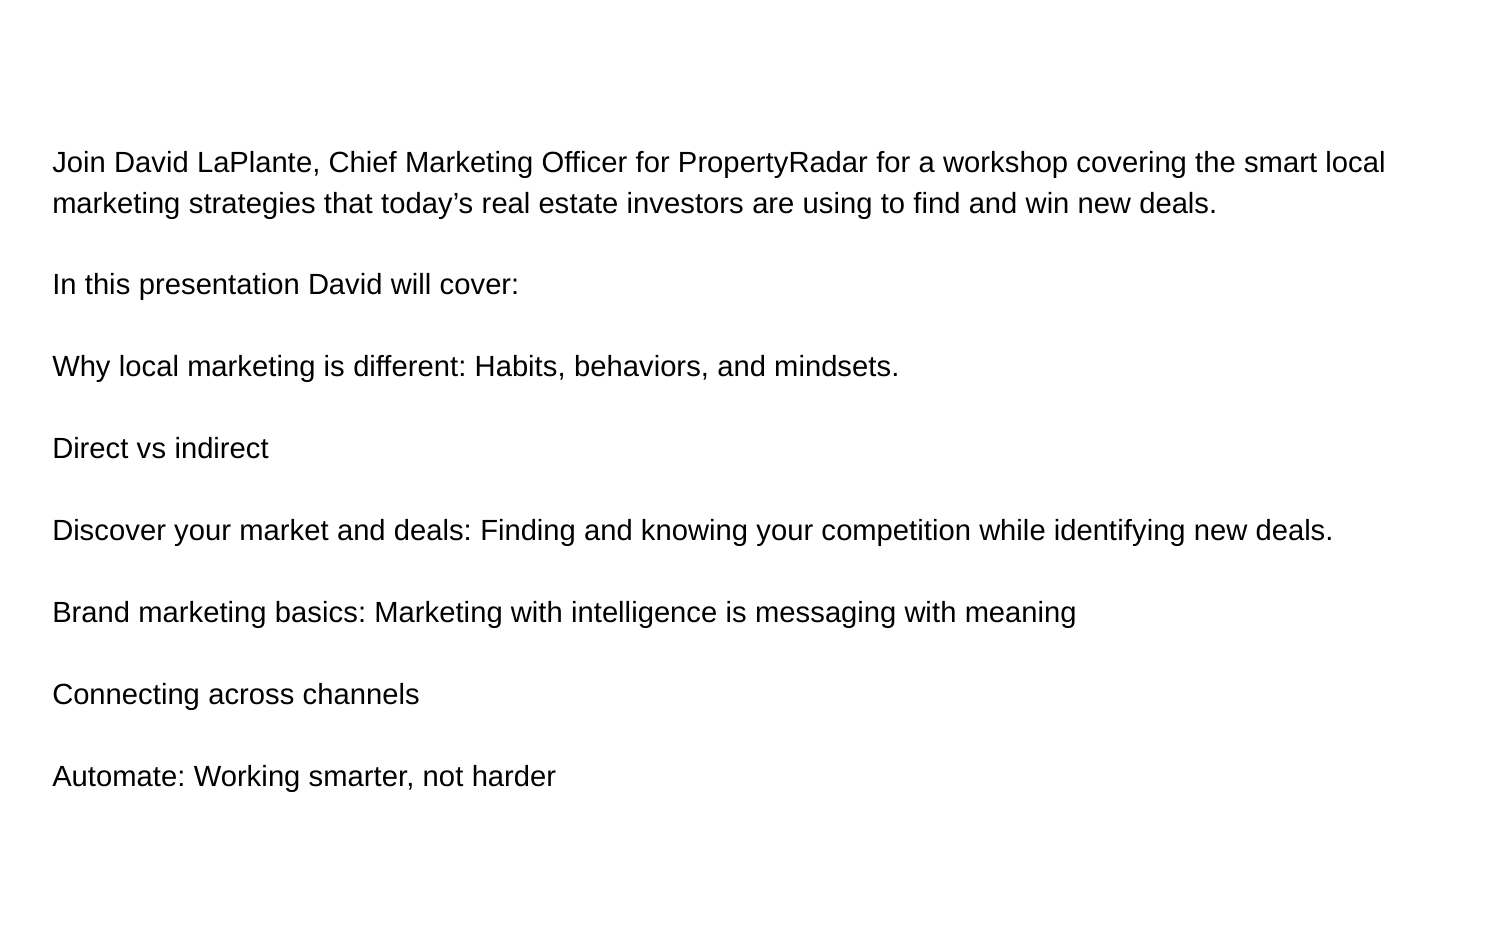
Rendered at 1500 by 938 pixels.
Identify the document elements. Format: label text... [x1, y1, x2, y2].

text_box Join David LaPlante, Chief Marketing Officer for PropertyRadar for a workshop covering the smart local marketing strategies that today’s real estate investors are using to find and win new deals. In this presentation David will cover: Why local marketing is different: Habits, behaviors, and mindsets. Direct vs indirect Discover your market and deals: Finding and knowing your competition while identifying new deals. Brand marketing basics: Marketing with intelligence is messaging with meaning Connecting across channels Automate: Working smarter, not harder [37, 131, 1500, 800]
